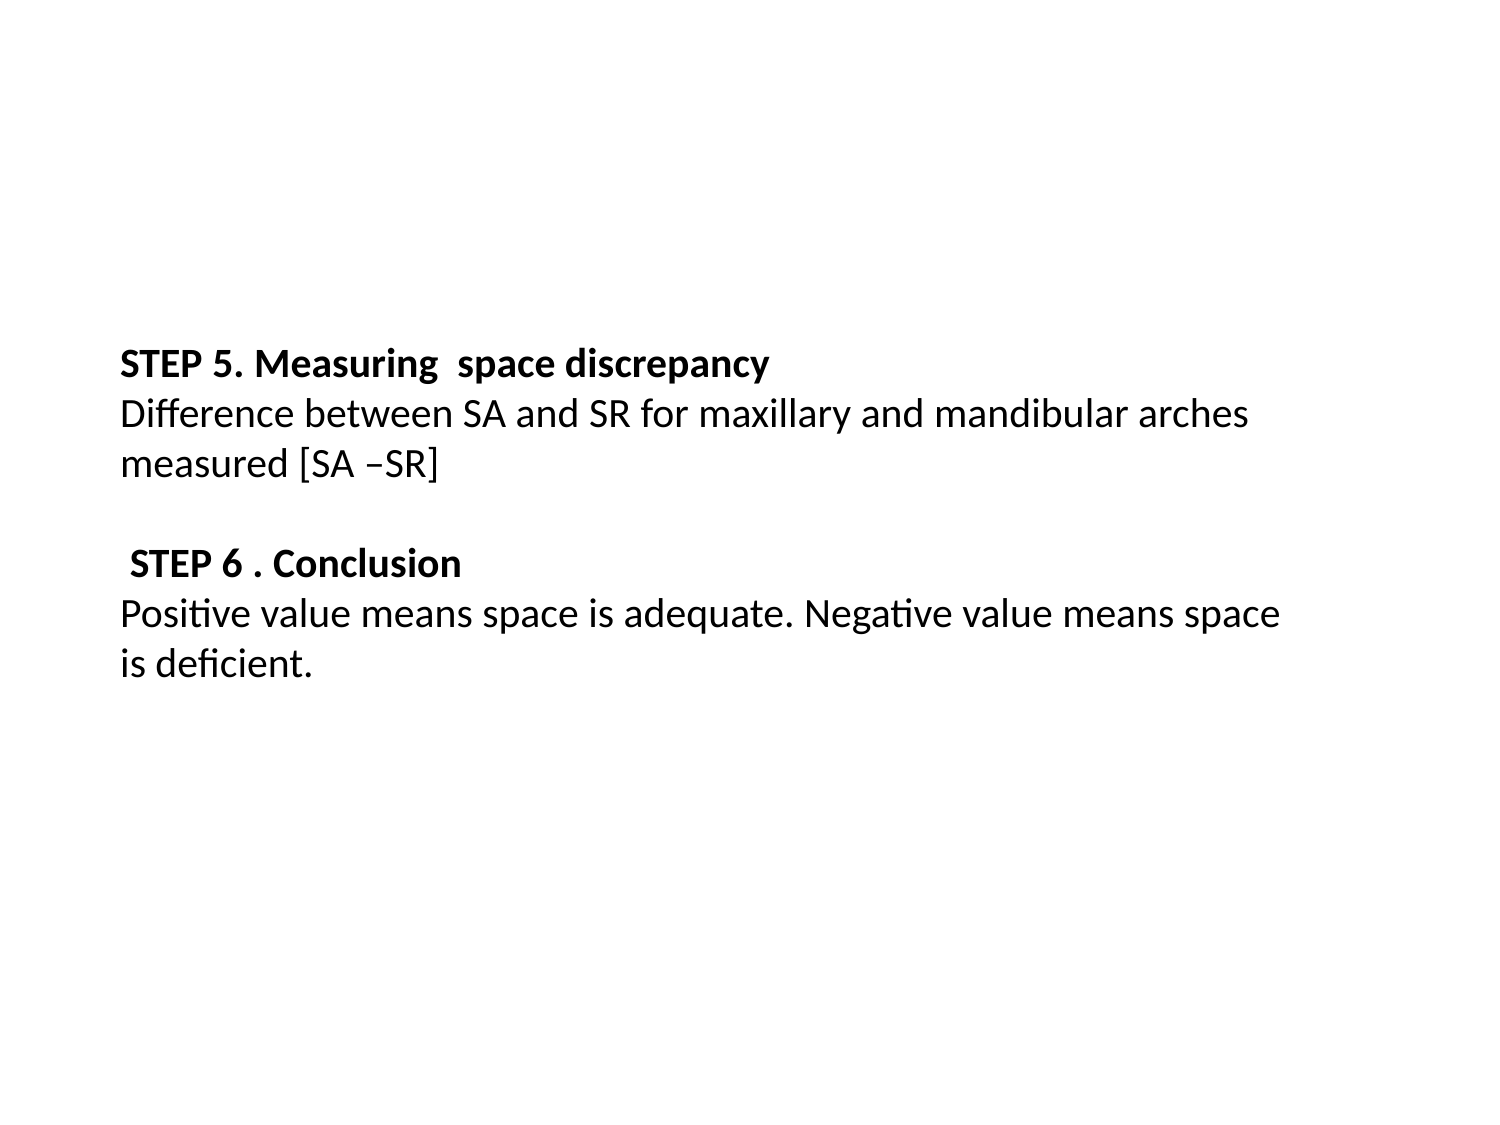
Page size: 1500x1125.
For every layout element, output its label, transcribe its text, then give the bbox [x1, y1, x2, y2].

text_box STEP 5. Measuring space discrepancy Difference between SA and SR for maxillary and mandibular arches measured [SA –SR] STEP 6 . Conclusion Positive value means space is adequate. Negative value means space is deficient. [105, 328, 1313, 693]
